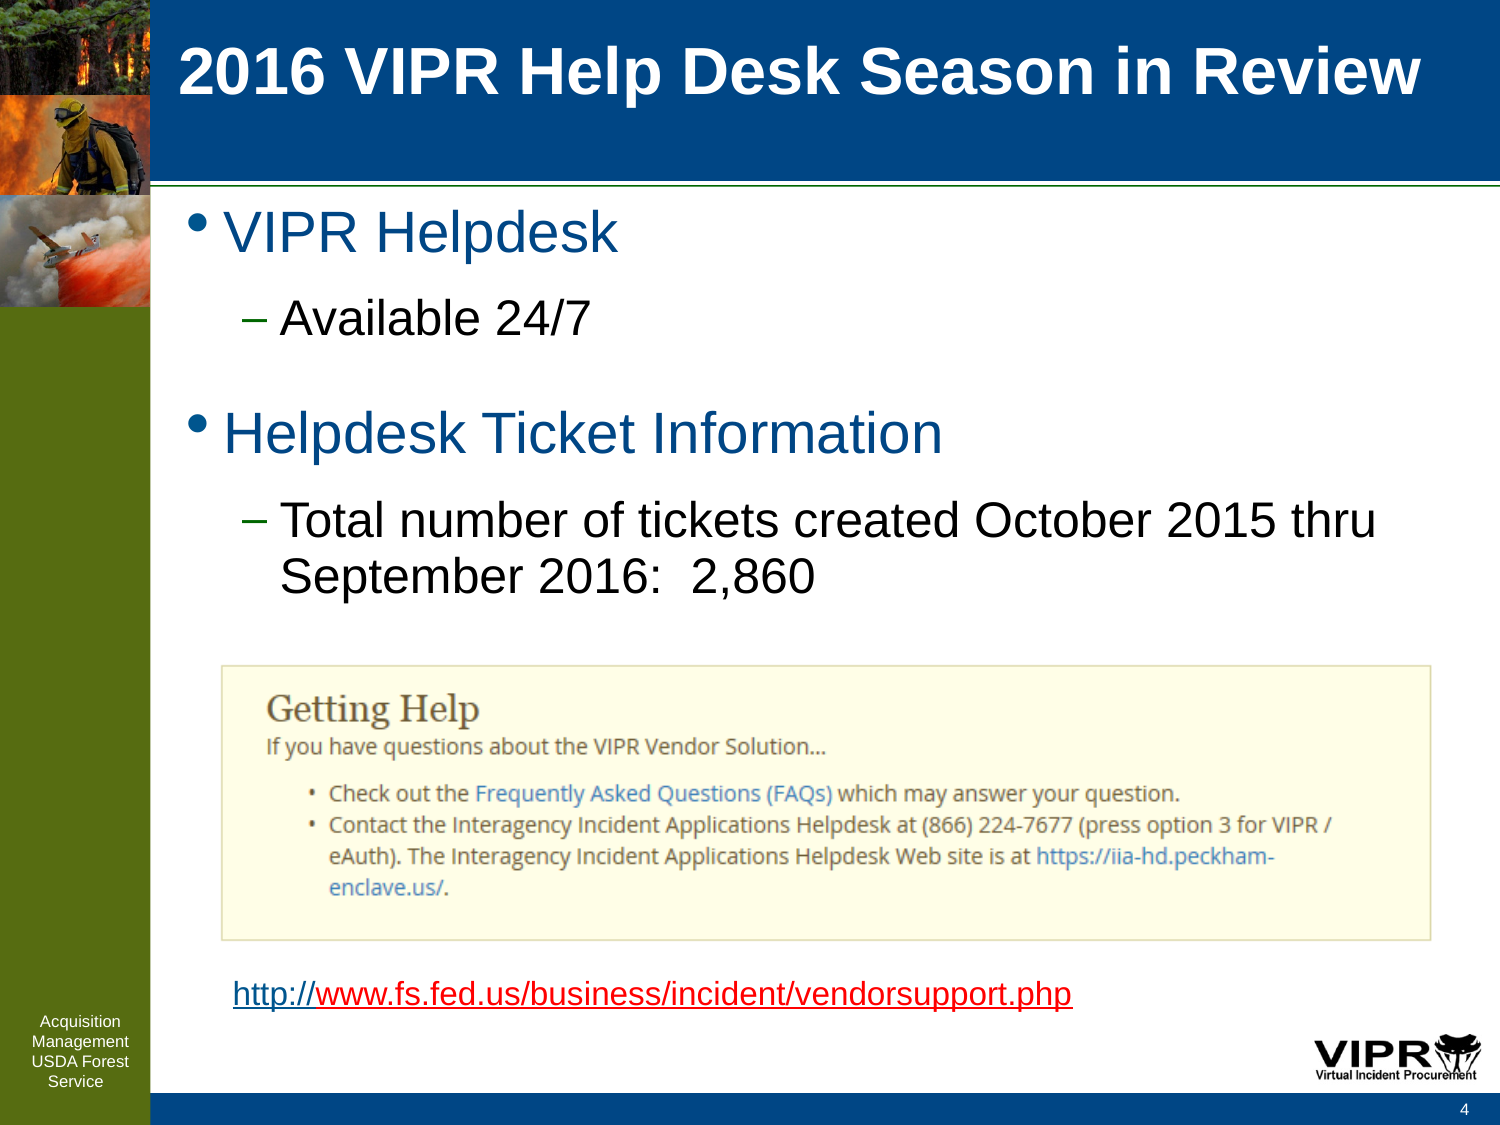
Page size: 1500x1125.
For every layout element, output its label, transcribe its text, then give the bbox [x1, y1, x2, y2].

title 2016 VIPR Help Desk Season in Review [162, 26, 1467, 190]
picture [211, 656, 1441, 950]
slide_number 4 [1134, 1090, 1485, 1125]
list VIPR Helpdesk Available 24/7 Helpdesk Ticket Information Total number of tickets created October 2015 thru September 2016: 2,860 http://www.fs.fed.us/business/incident/vendorsupport.php [170, 191, 1468, 1074]
picture [1301, 1034, 1497, 1087]
picture [0, 0, 150, 307]
footer Acquisition Management USDA Forest Service [11, 1003, 150, 1108]
